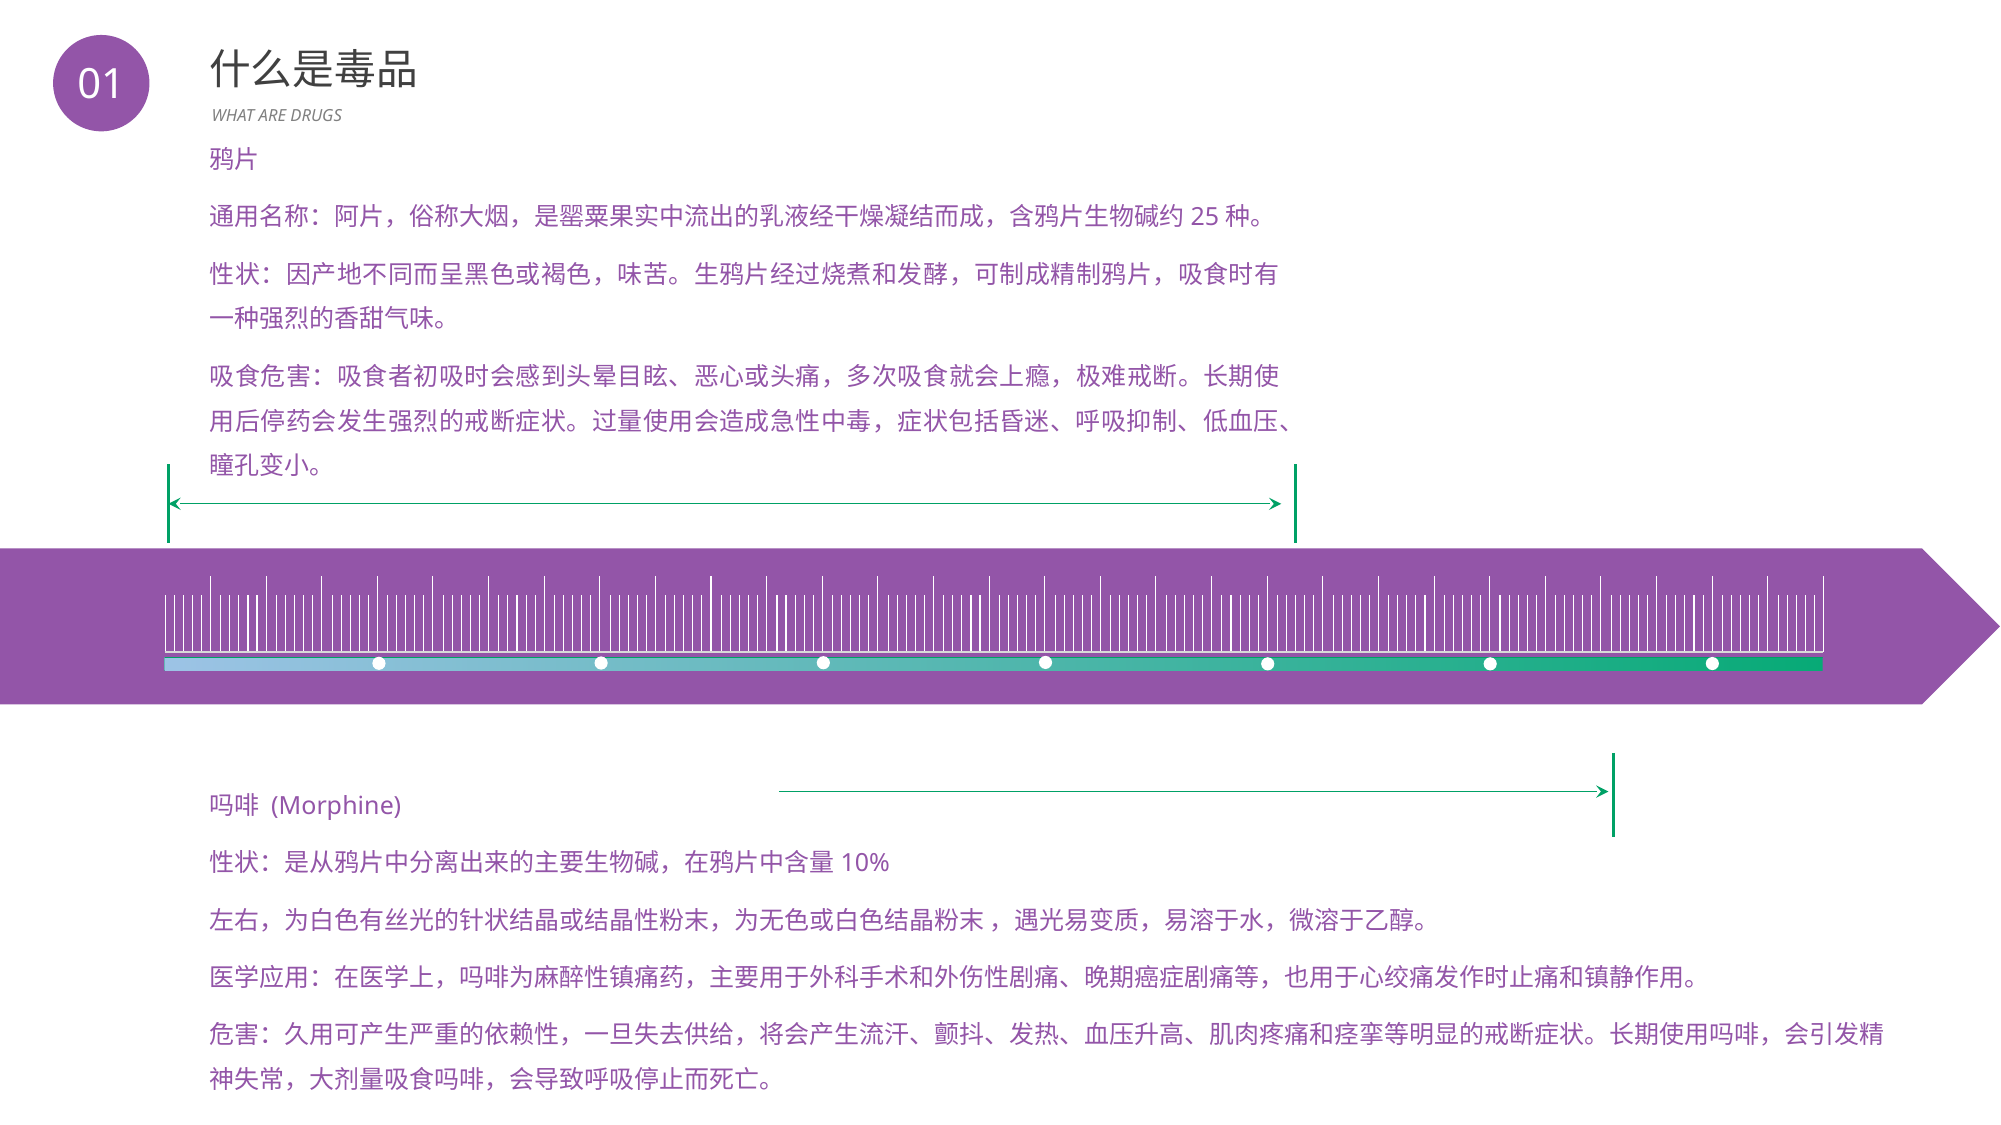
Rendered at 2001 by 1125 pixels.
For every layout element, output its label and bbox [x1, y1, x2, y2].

text_box [195, 752, 1900, 1106]
text_box [0, 548, 2000, 705]
text_box [168, 120, 1296, 544]
text_box [51, 34, 578, 134]
